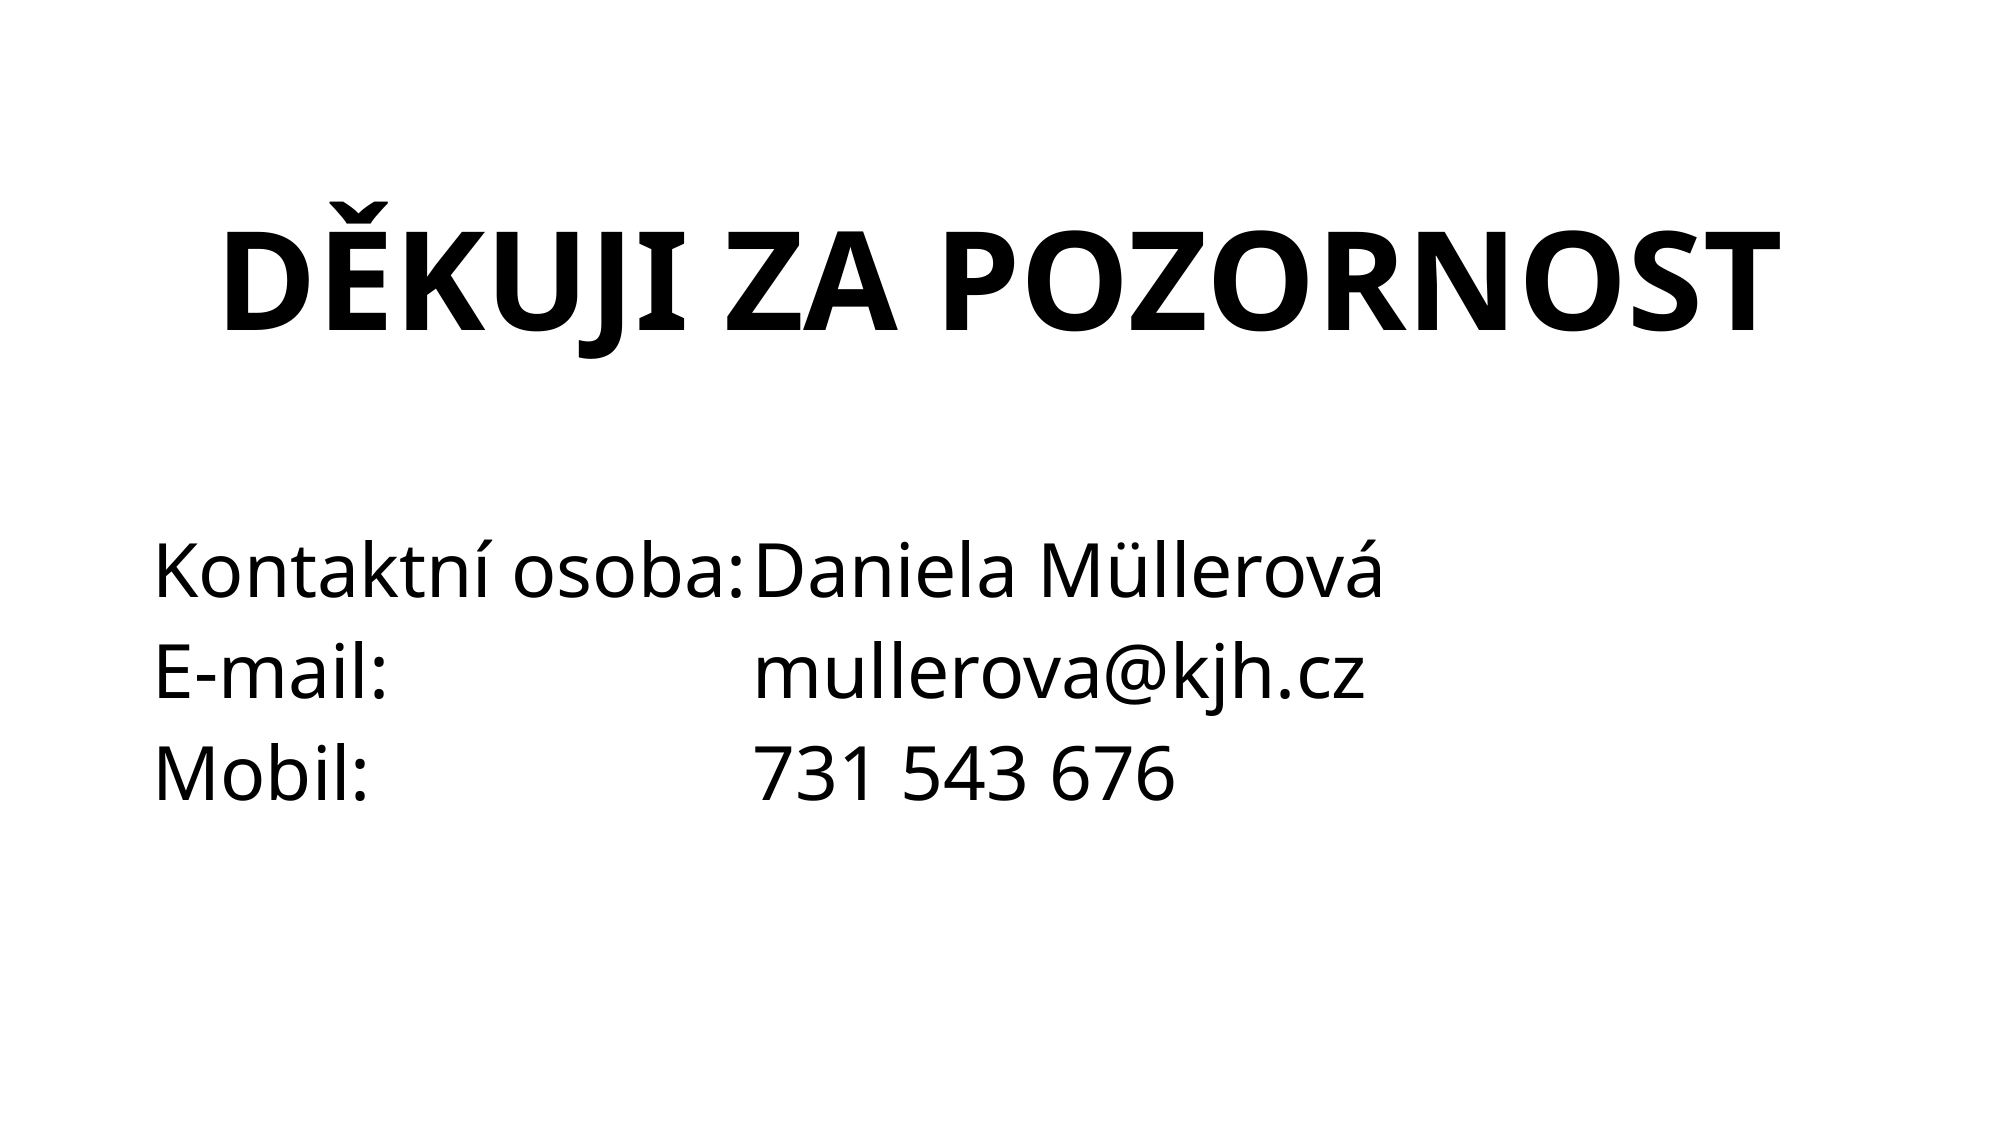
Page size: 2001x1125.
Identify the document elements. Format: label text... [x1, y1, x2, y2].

title DĚKUJI ZA POZORNOST [137, 149, 1863, 423]
list Kontaktní osoba: Daniela Müllerová E-mail: mullerova@kjh.cz Mobil: 731 543 676 [137, 525, 1863, 911]
